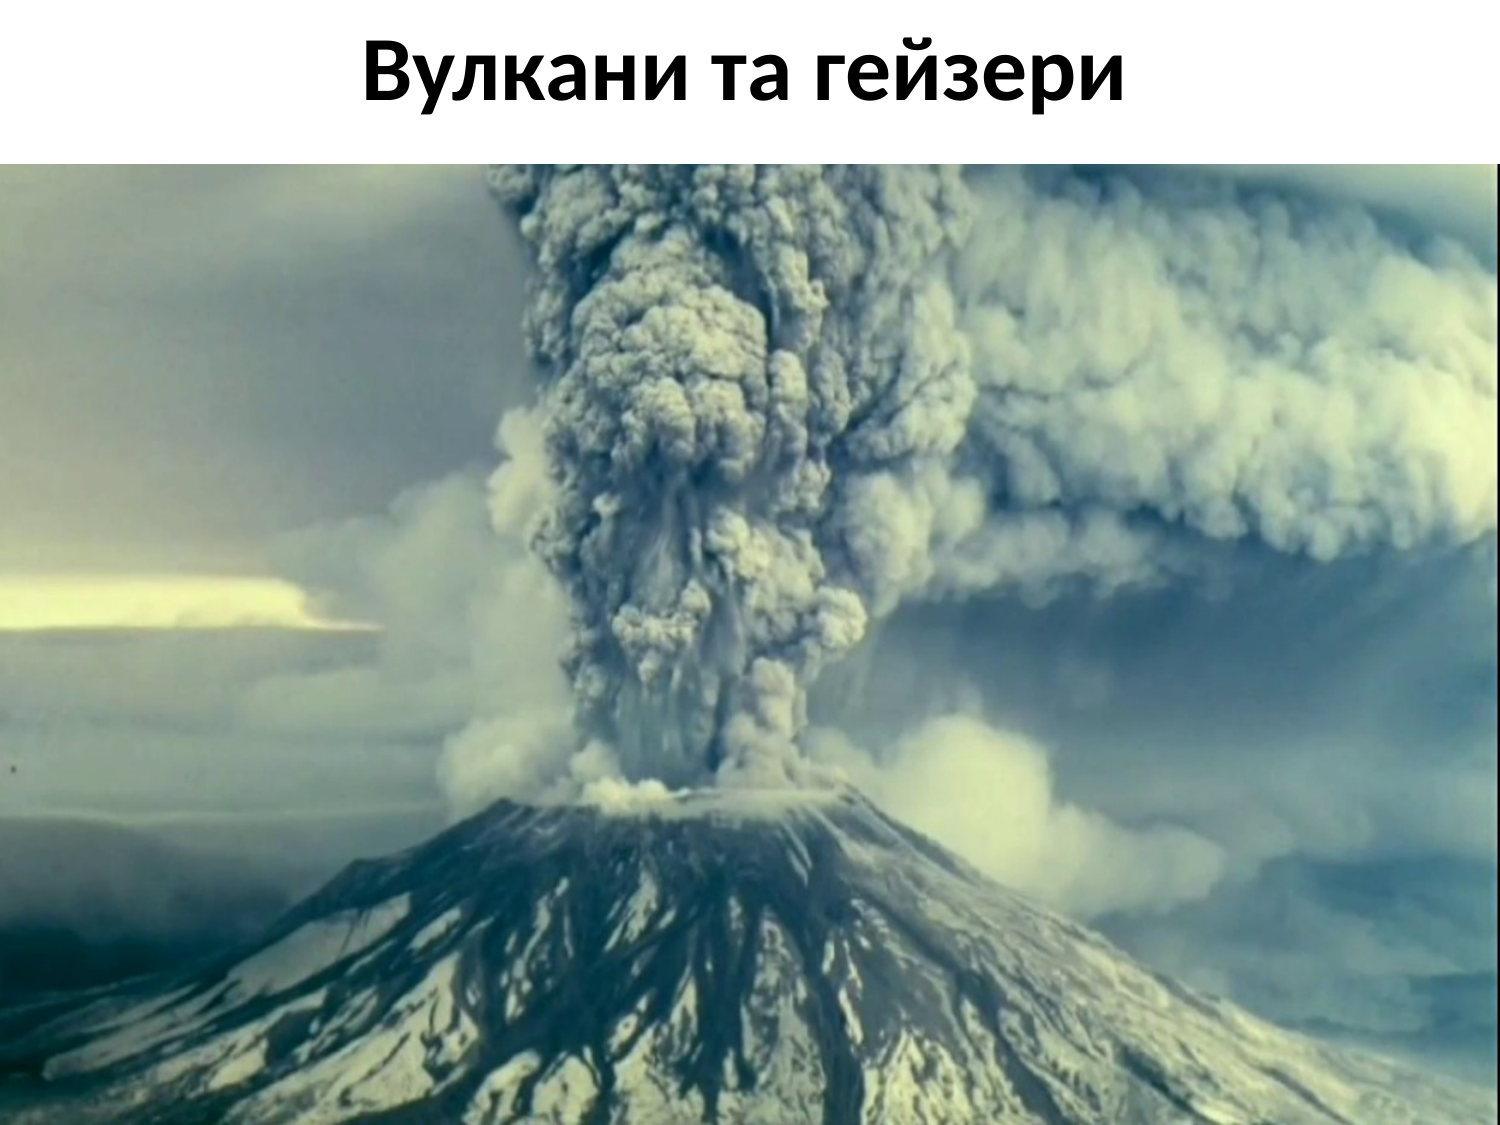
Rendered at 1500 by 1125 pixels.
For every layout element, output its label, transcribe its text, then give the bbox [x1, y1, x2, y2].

title Вулкани та гейзери [70, 0, 1421, 128]
picture [0, 163, 1500, 1125]
